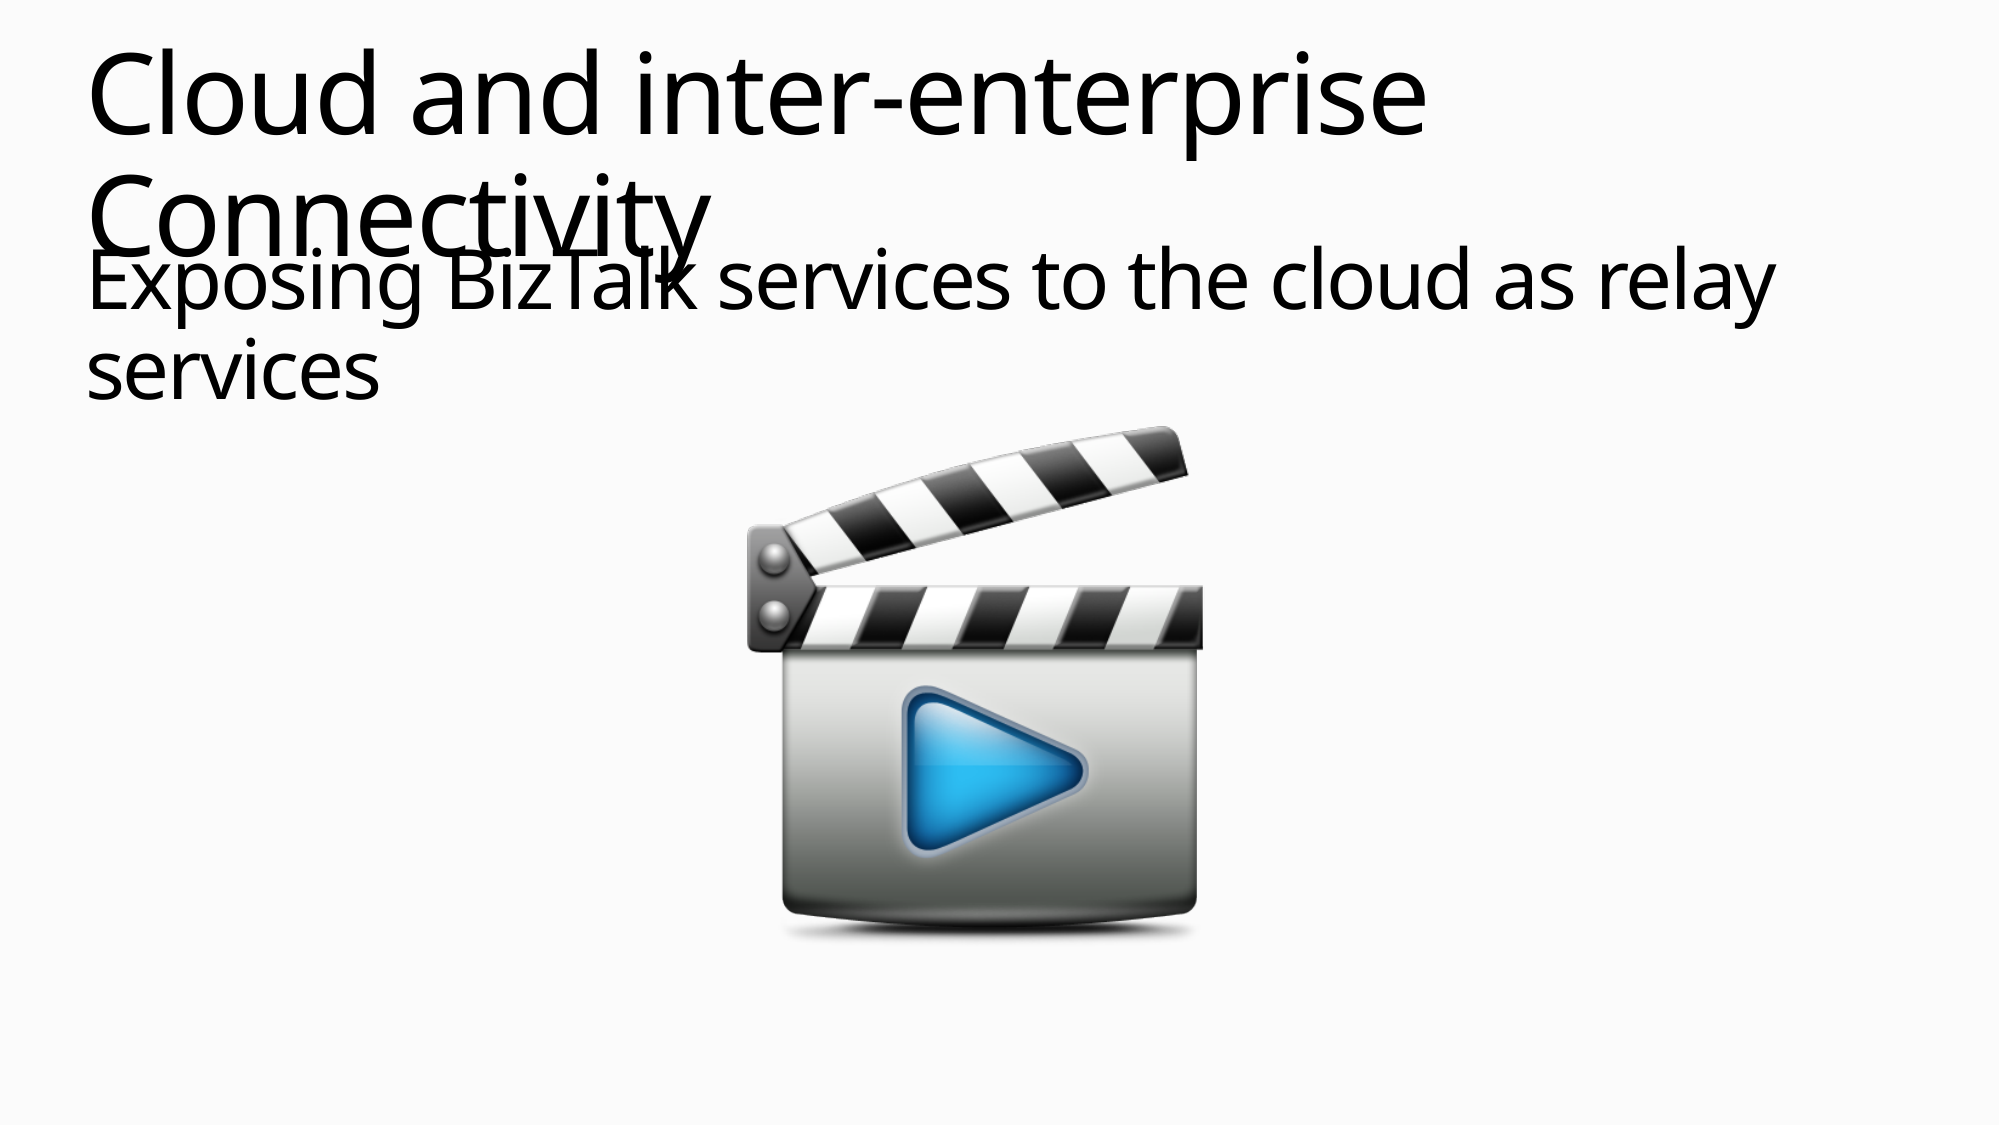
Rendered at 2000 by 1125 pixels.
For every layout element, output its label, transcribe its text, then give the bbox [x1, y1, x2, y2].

title Cloud and inter-enterprise Connectivity [85, 37, 1914, 161]
picture [660, 378, 1283, 1000]
list Exposing BizTalk services to the cloud as relay services [85, 237, 1914, 329]
